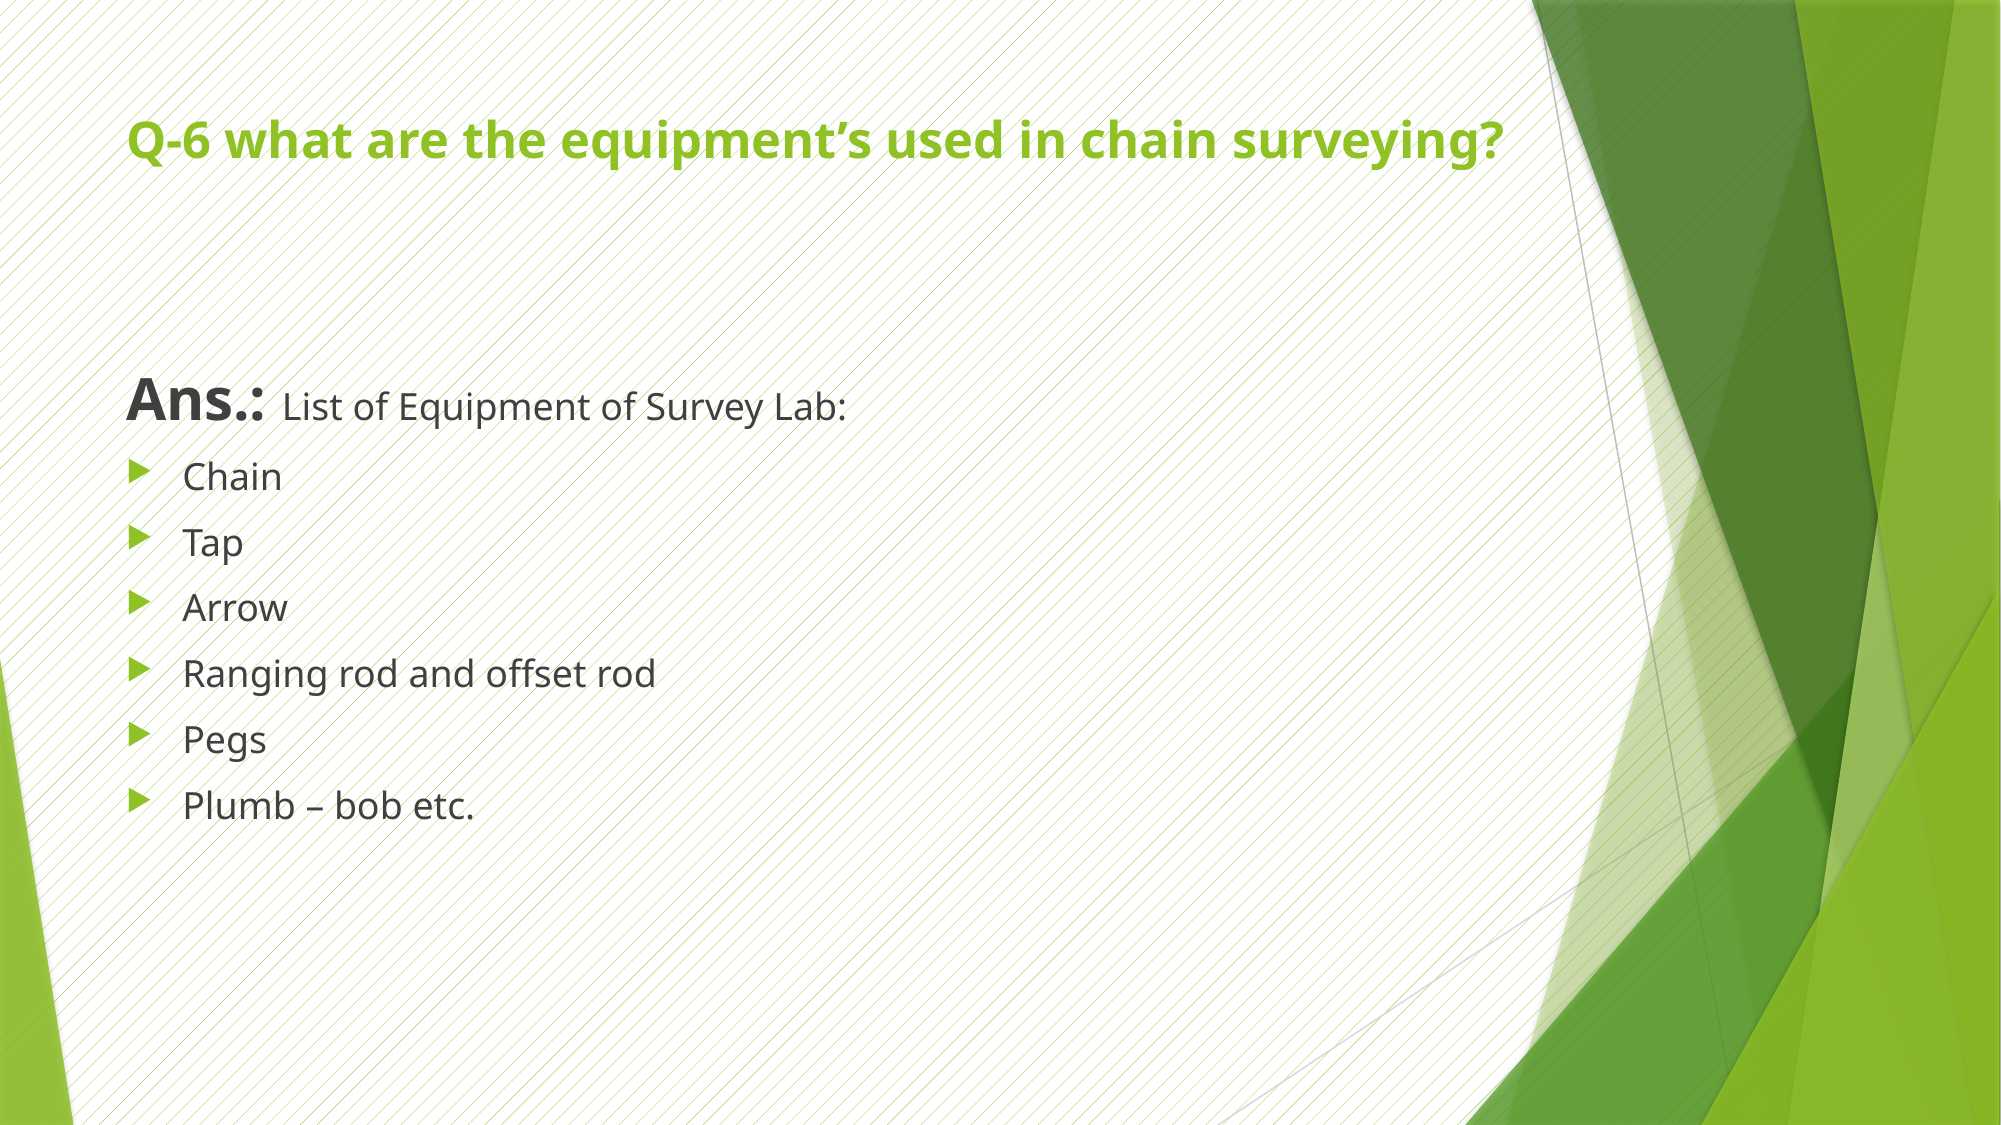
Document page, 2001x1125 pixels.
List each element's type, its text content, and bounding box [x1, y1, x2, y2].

title Q-6 what are the equipment’s used in chain surveying? [111, 99, 1522, 317]
list Ans.: List of Equipment of Survey Lab: Chain Tap Arrow Ranging rod and offset rod Pegs Plumb – bob etc. [111, 354, 1522, 992]
